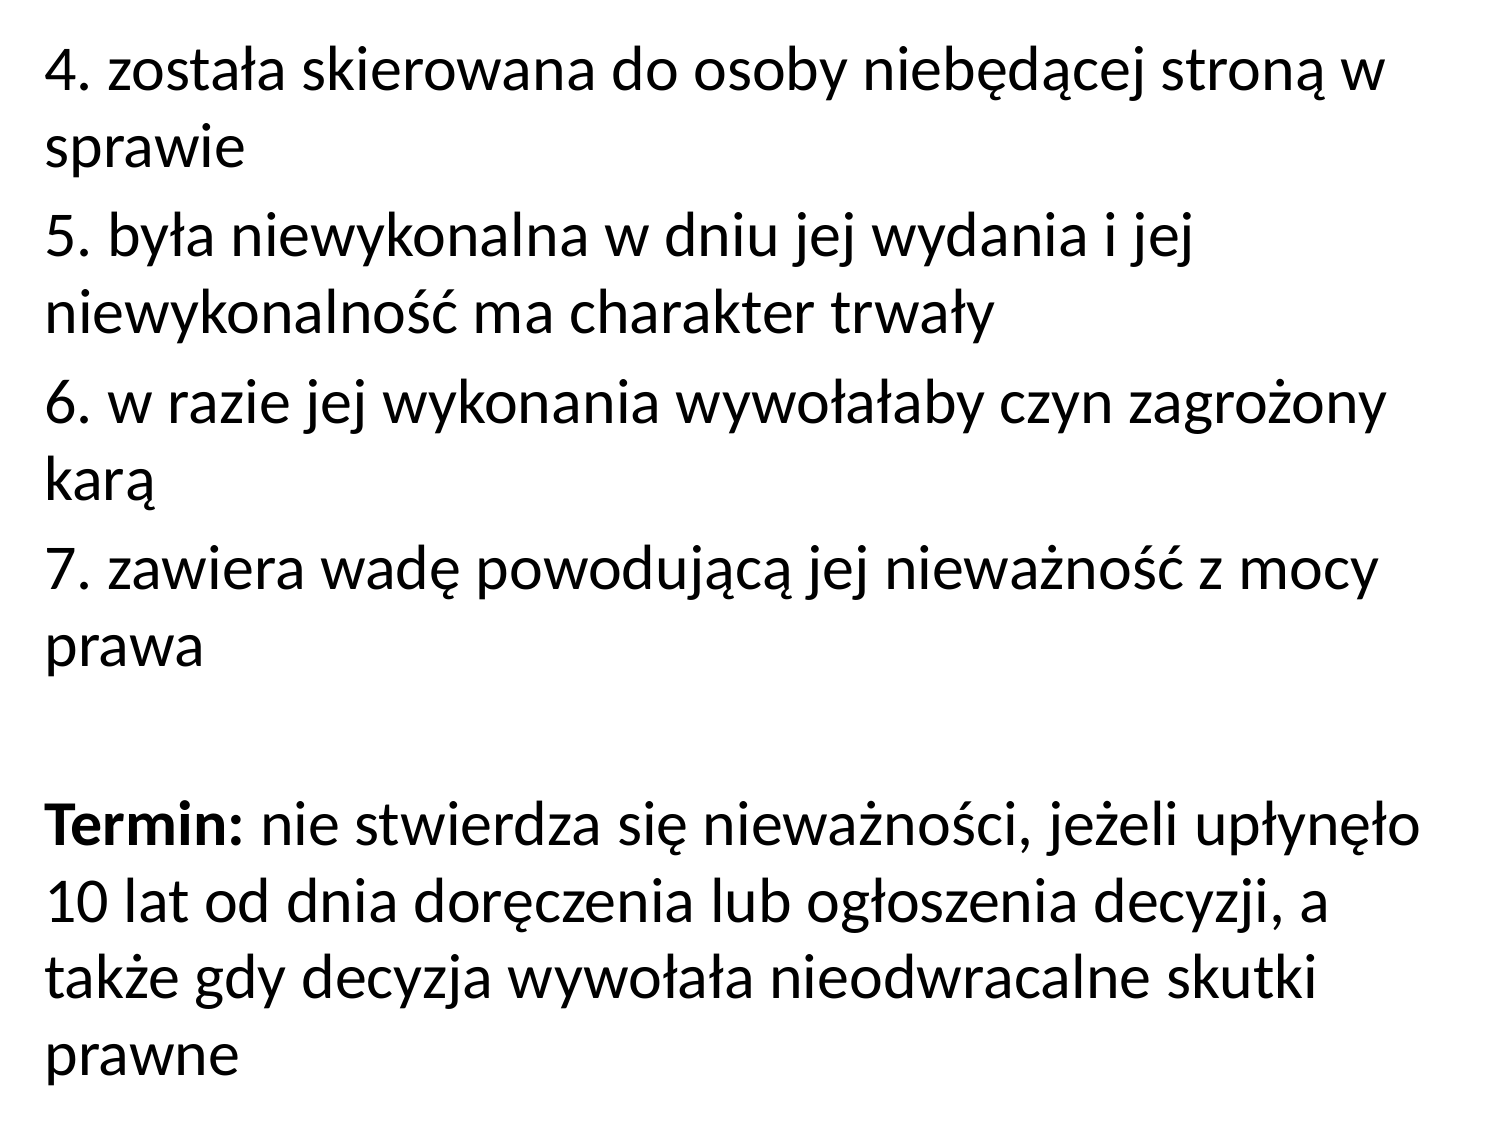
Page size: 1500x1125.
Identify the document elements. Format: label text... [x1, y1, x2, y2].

list 4. została skierowana do osoby niebędącej stroną w sprawie 5. była niewykonalna w dniu jej wydania i jej niewykonalność ma charakter trwały 6. w razie jej wykonania wywołałaby czyn zagrożony karą 7. zawiera wadę powodującą jej nieważność z mocy prawa Termin: nie stwierdza się nieważności, jeżeli upłynęło 10 lat od dnia doręczenia lub ogłoszenia decyzji, a także gdy decyzja wywołała nieodwracalne skutki prawne [29, 19, 1483, 1106]
